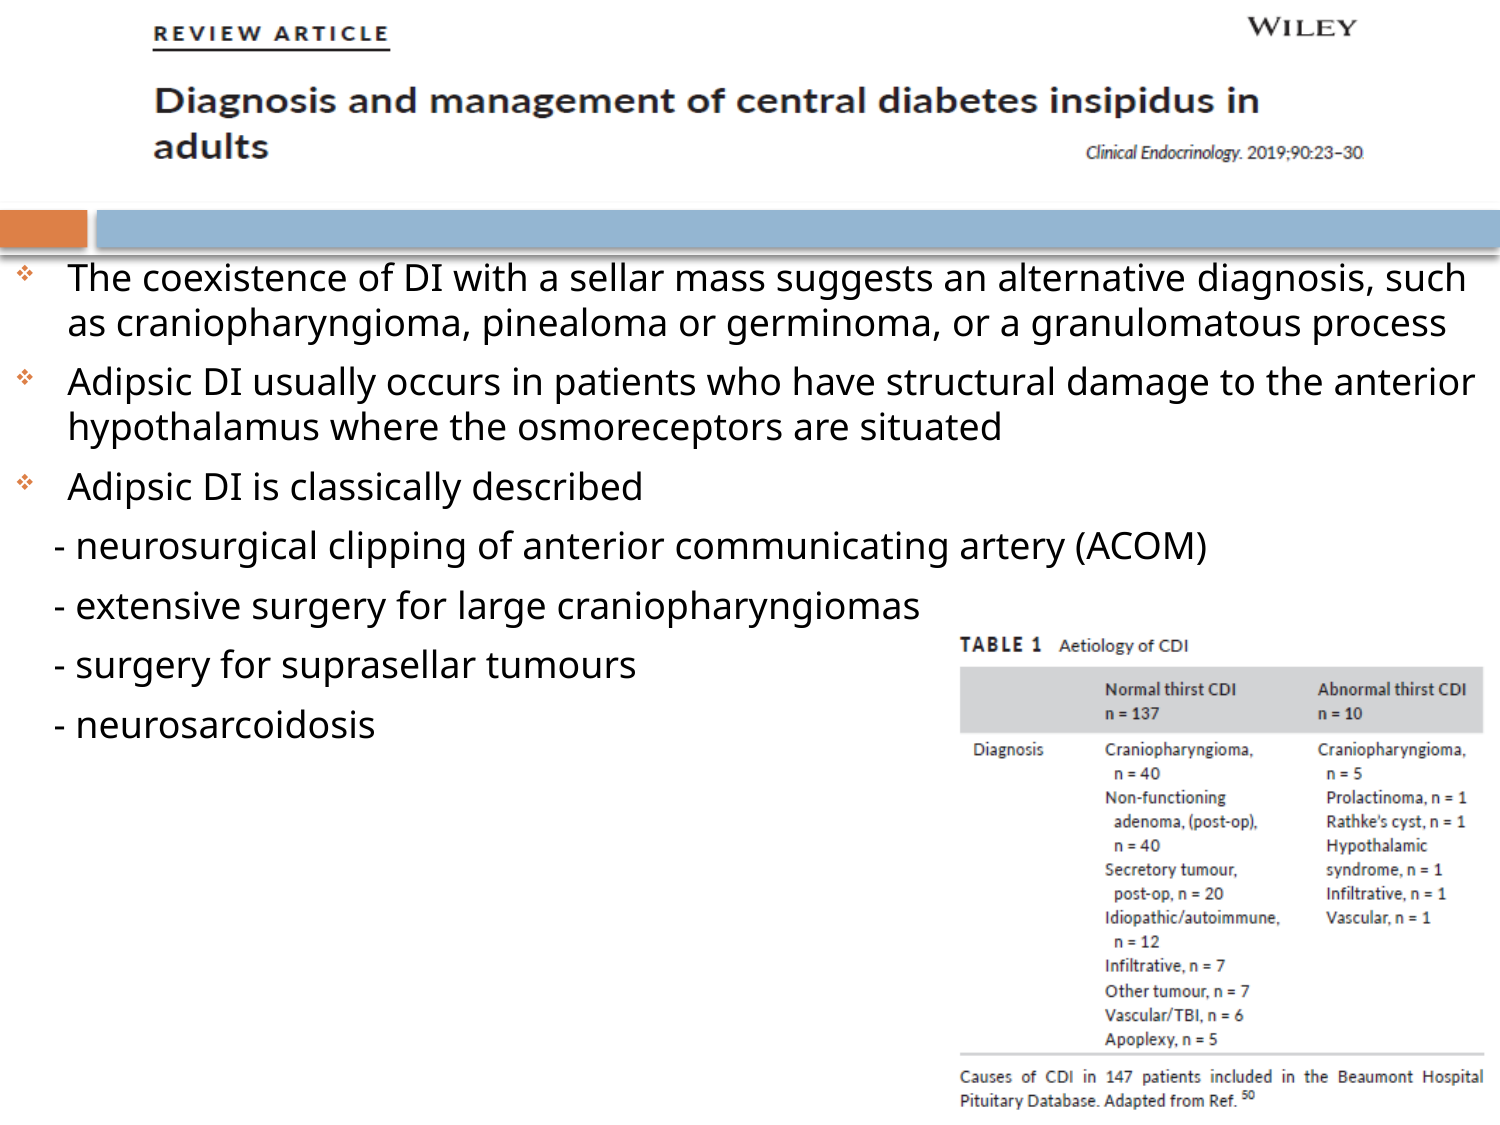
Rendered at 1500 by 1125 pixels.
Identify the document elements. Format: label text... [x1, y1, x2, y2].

picture [116, 0, 1366, 177]
picture [948, 631, 1500, 1125]
list The coexistence of DI with a sellar mass suggests an alternative diagnosis, such as craniopharyngioma, pinealoma or germinoma, or a granulomatous process Adipsic DI usually occurs in patients who have structural damage to the anterior hypothalamus where the osmoreceptors are situated Adipsic DI is classically described - neurosurgical clipping of anterior communicating artery (ACOM) - extensive surgery for large craniopharyngiomas - surgery for suprasellar tumours - neurosarcoidosis [0, 246, 1500, 1125]
